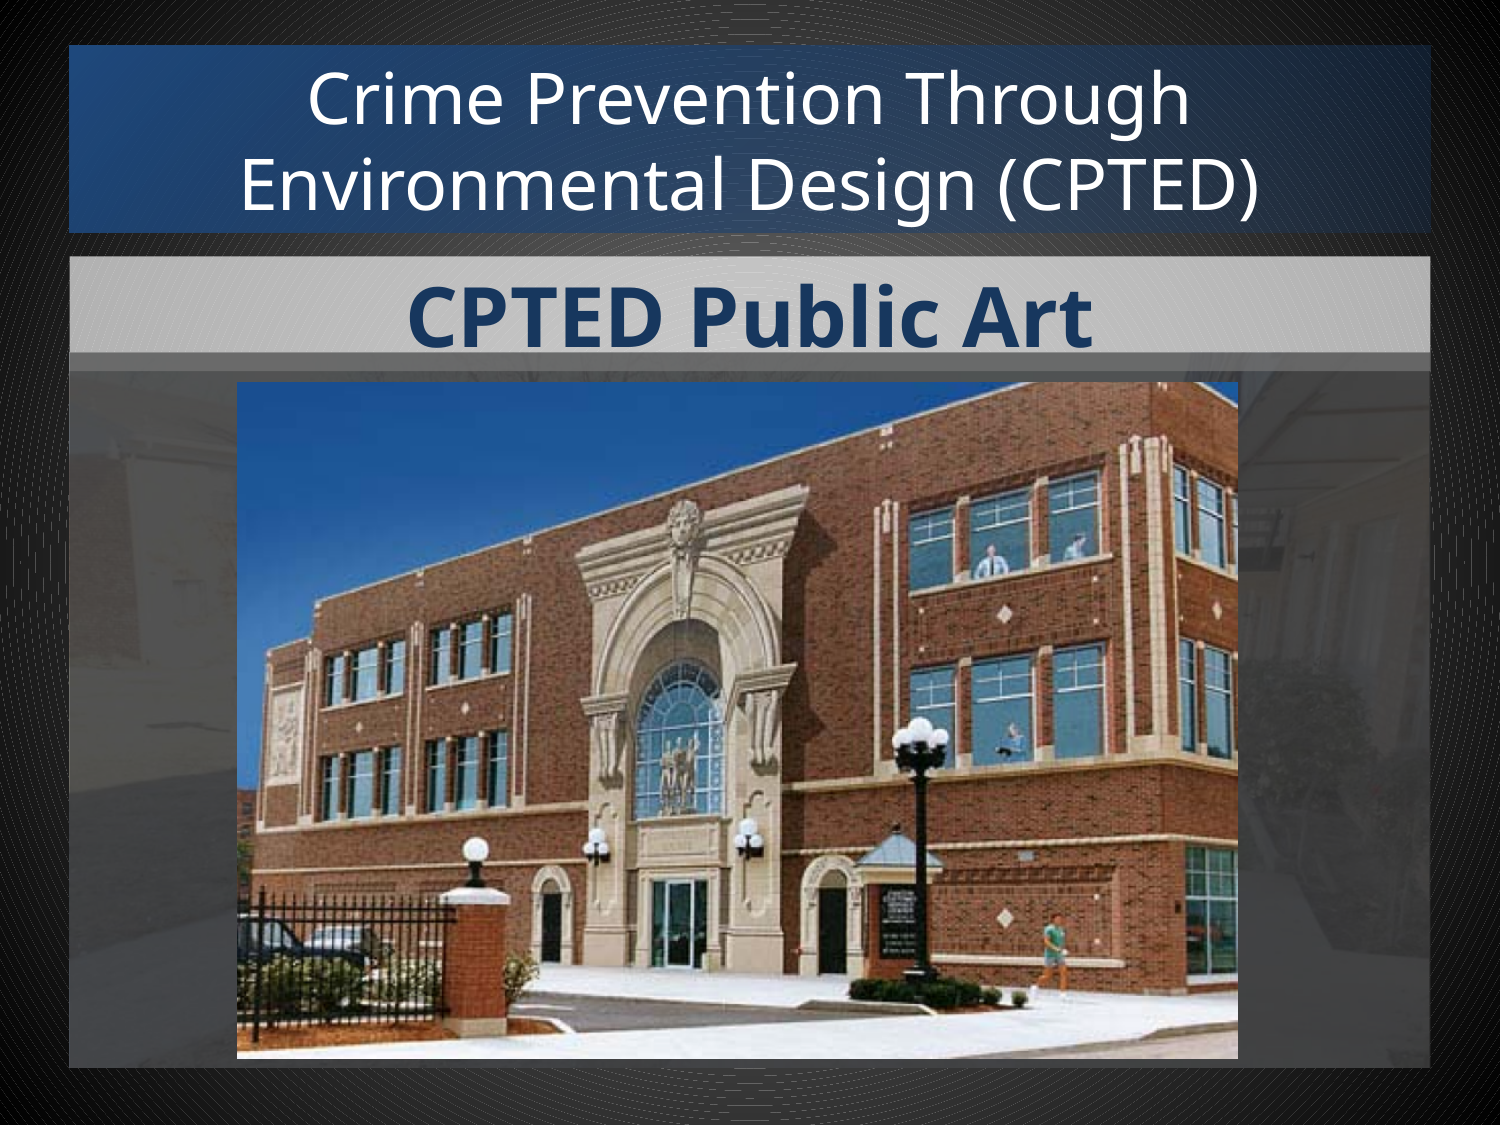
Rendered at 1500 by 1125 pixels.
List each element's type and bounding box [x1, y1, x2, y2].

text_box [10, 0, 1500, 1097]
picture [68, 352, 1429, 1069]
